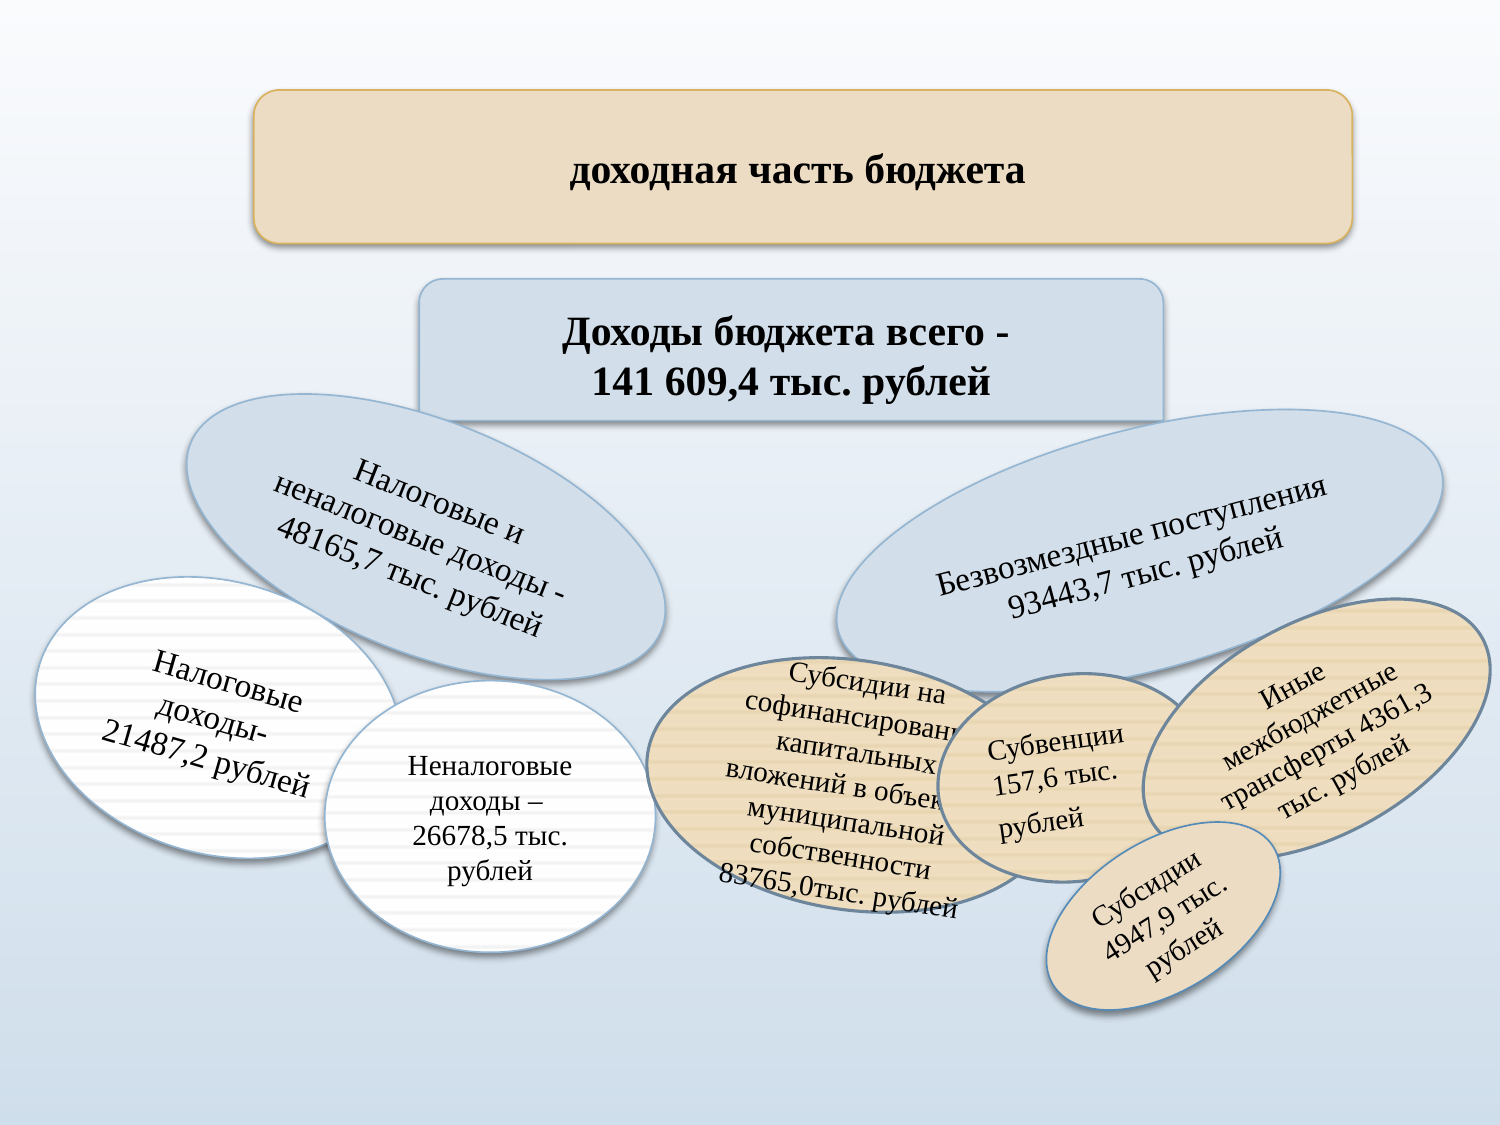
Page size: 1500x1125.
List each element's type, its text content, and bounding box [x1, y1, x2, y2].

text_box Налоговые и неналоговые доходы - 48165,7 тыс. рублей [185, 393, 667, 681]
text_box Доходы бюджета всего - 141 609,4 тыс. рублей [418, 278, 1165, 422]
text_box Субвенции 157,6 тыс. рублей [936, 672, 1178, 884]
text_box доходная часть бюджета [252, 89, 1354, 245]
text_box Безвозмездные поступления 93443,7 тыс. рублей [835, 408, 1444, 693]
text_box Субсидии 4947,9 тыс. рублей [1045, 821, 1282, 1011]
text_box Налоговые доходы- 21487,2 рублей [34, 576, 396, 860]
text_box Иные межбюджетные трансферты 4361,3 тыс. рублей [1141, 597, 1492, 857]
text_box Субсидии на софинансирование капитальных вложений в объекты муниципальной собственности 83765,0тыс. рублей [645, 656, 1017, 914]
text_box Неналоговые доходы – 26678,5 тыс. рублей [323, 679, 657, 954]
